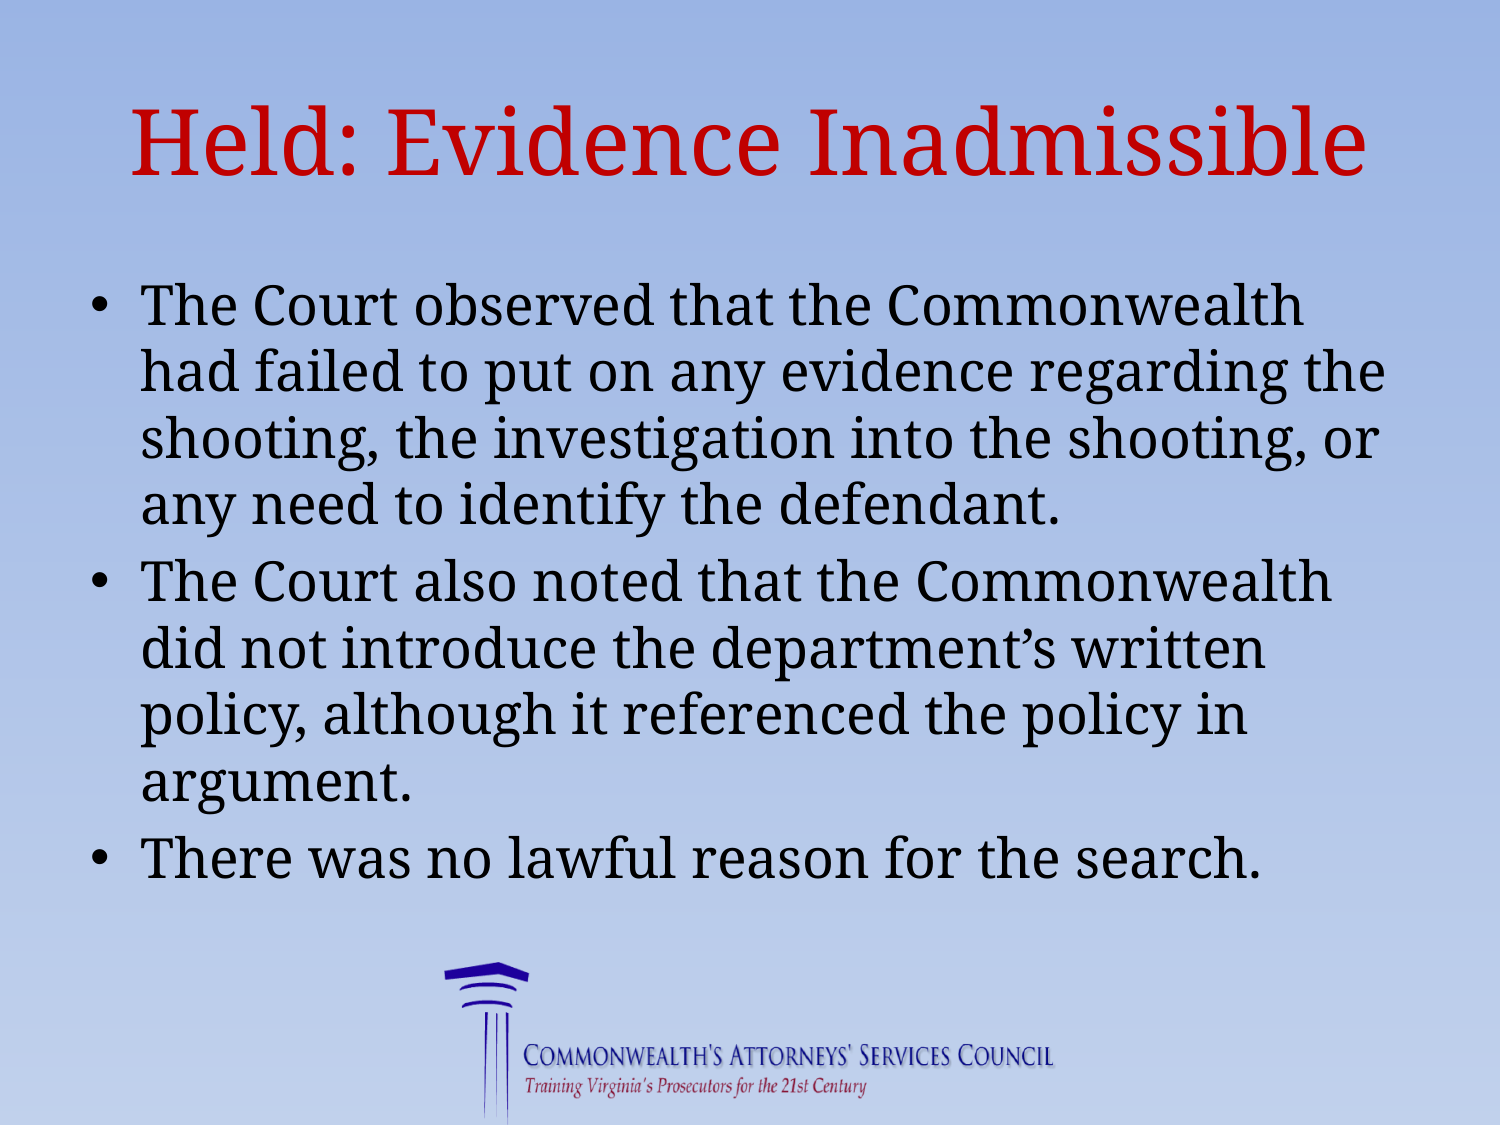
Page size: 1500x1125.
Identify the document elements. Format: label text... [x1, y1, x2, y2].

title Held: Evidence Inadmissible [75, 45, 1425, 233]
picture [444, 962, 1056, 1125]
list The Court observed that the Commonwealth had failed to put on any evidence regarding the shooting, the investigation into the shooting, or any need to identify the defendant. The Court also noted that the Commonwealth did not introduce the department’s written policy, although it referenced the policy in argument. There was no lawful reason for the search. [75, 262, 1425, 950]
